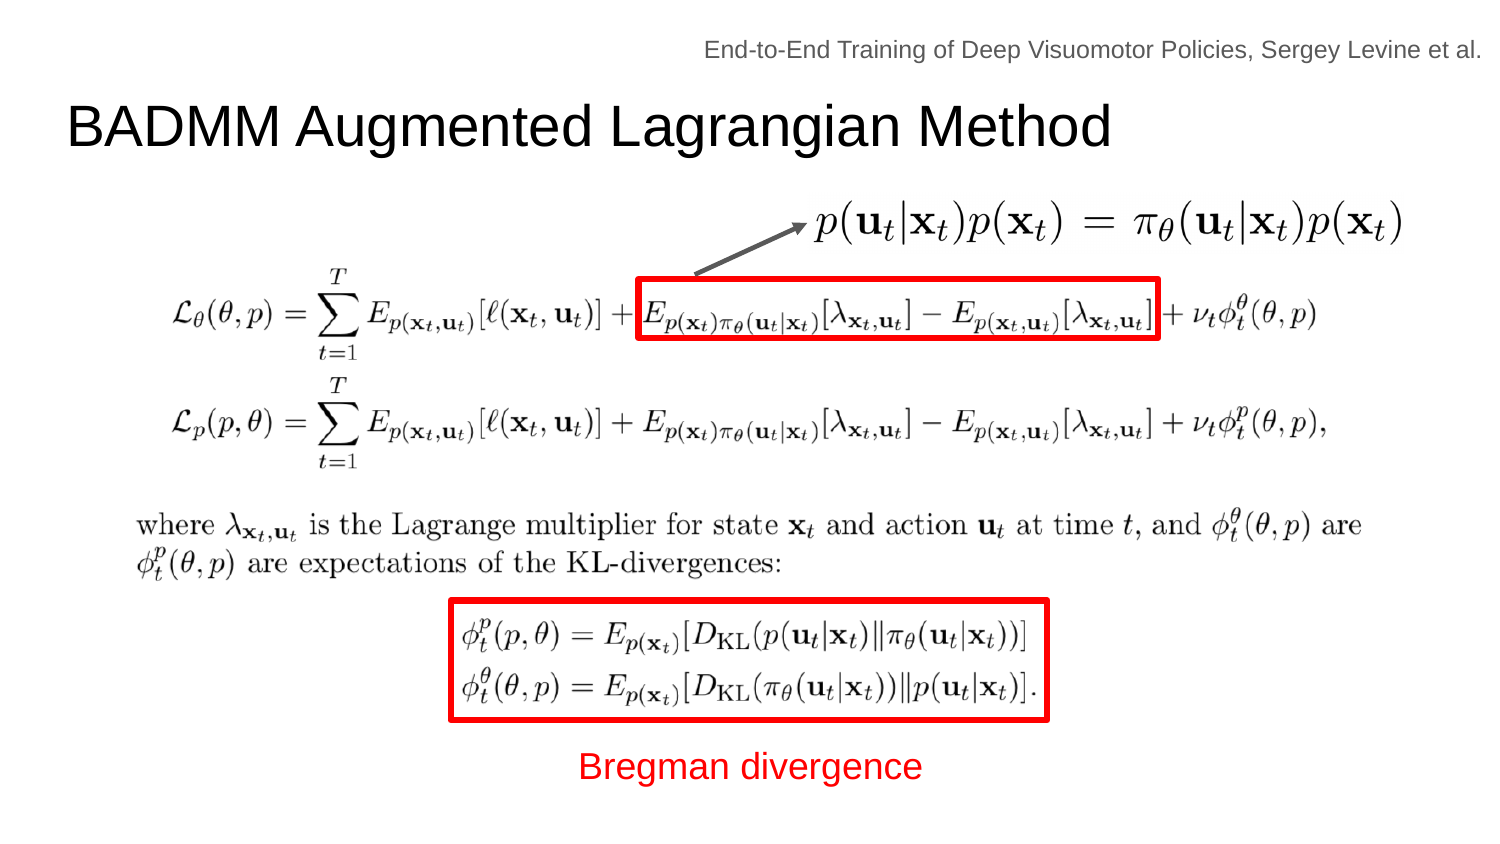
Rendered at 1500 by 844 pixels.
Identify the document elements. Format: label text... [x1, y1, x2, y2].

picture [806, 191, 1405, 254]
title BADMM Augmented Lagrangian Method [51, 72, 1449, 167]
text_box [694, 222, 808, 275]
text_box End-to-End Training of Deep Visuomotor Policies, Sergey Levine et al. [689, 13, 1500, 73]
picture [129, 257, 1371, 723]
text_box Bregman divergence [563, 731, 940, 799]
